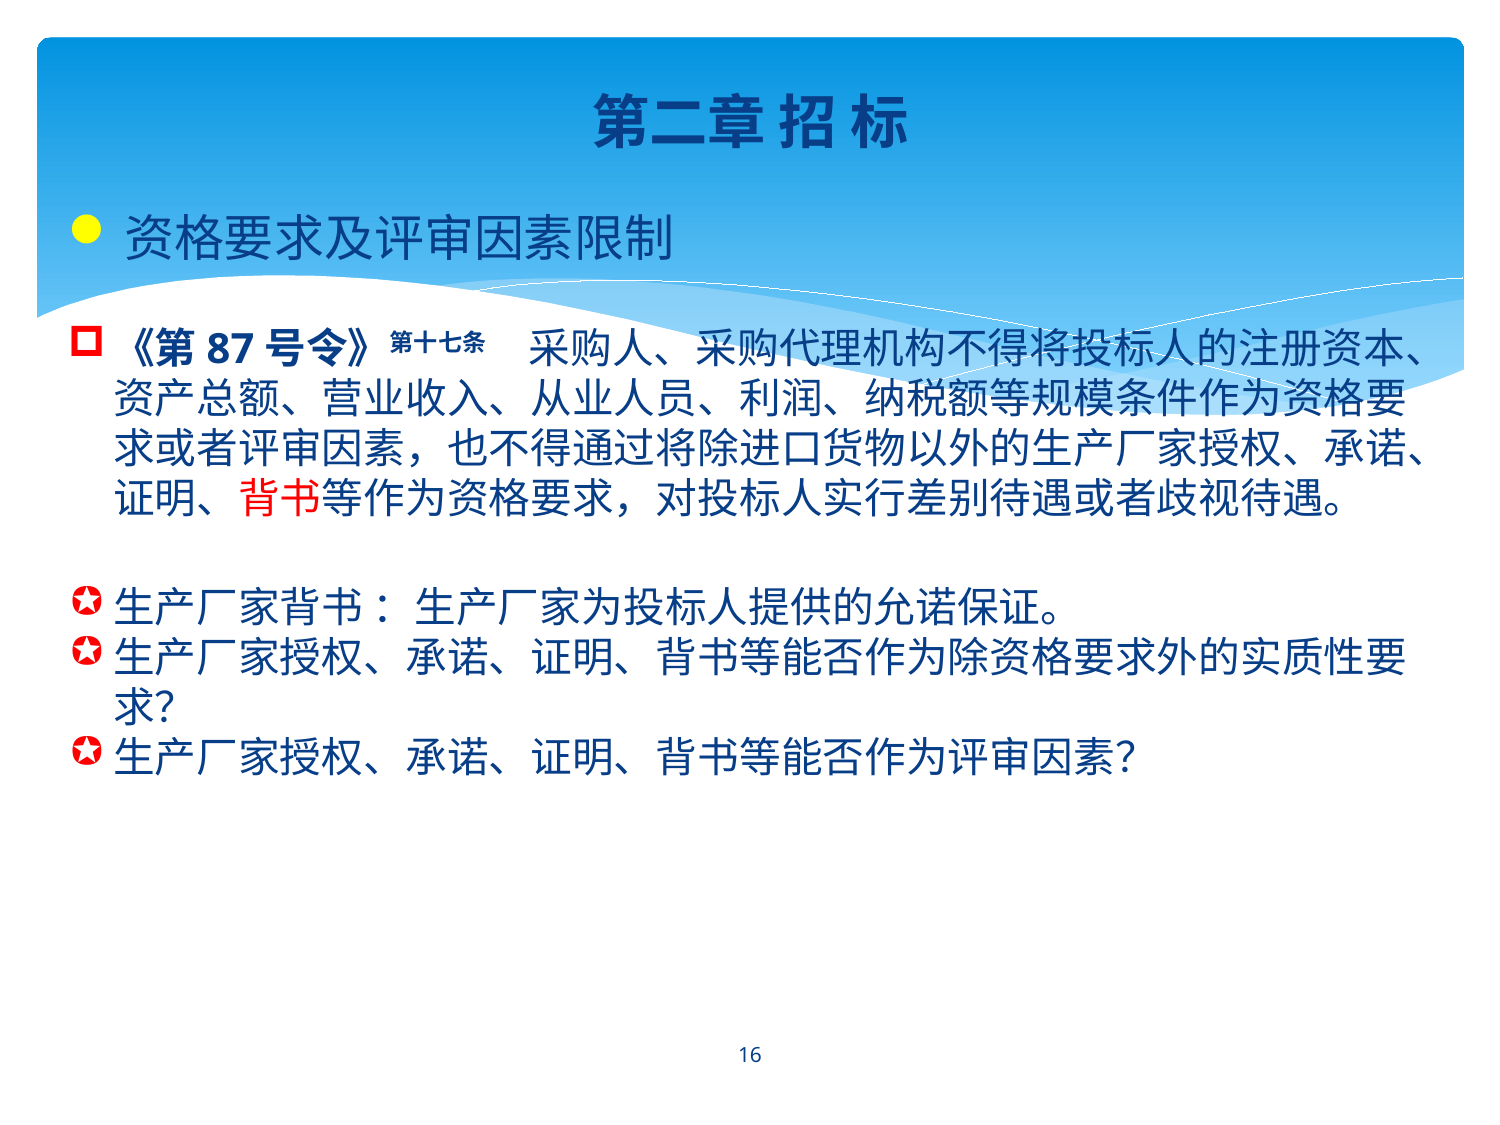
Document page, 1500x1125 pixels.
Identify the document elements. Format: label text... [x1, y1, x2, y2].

text_box 第二章 招 标 [74, 55, 1425, 185]
list 《第87号令》第十七条 采购人、采购代理机构不得将投标人的注册资本、资产总额、营业收入、从业人员、利润、纳税额等规模条件作为资格要求或者评审因素，也不得通过将除进口货物以外的生产厂家授权、承诺、证明、背书等作为资格要求，对投标人实行差别待遇或者歧视待遇。 生产厂家背书 ：生产厂家为投标人提供的允诺保证。 生产厂家授权、承诺、证明、背书等能否作为除资格要求外的实质性要求？ 生产厂家授权、承诺、证明、背书等能否作为评审因素？ [53, 314, 1447, 1024]
slide_number 16 [654, 1025, 846, 1086]
text_box 资格要求及评审因素限制 [53, 198, 1425, 274]
